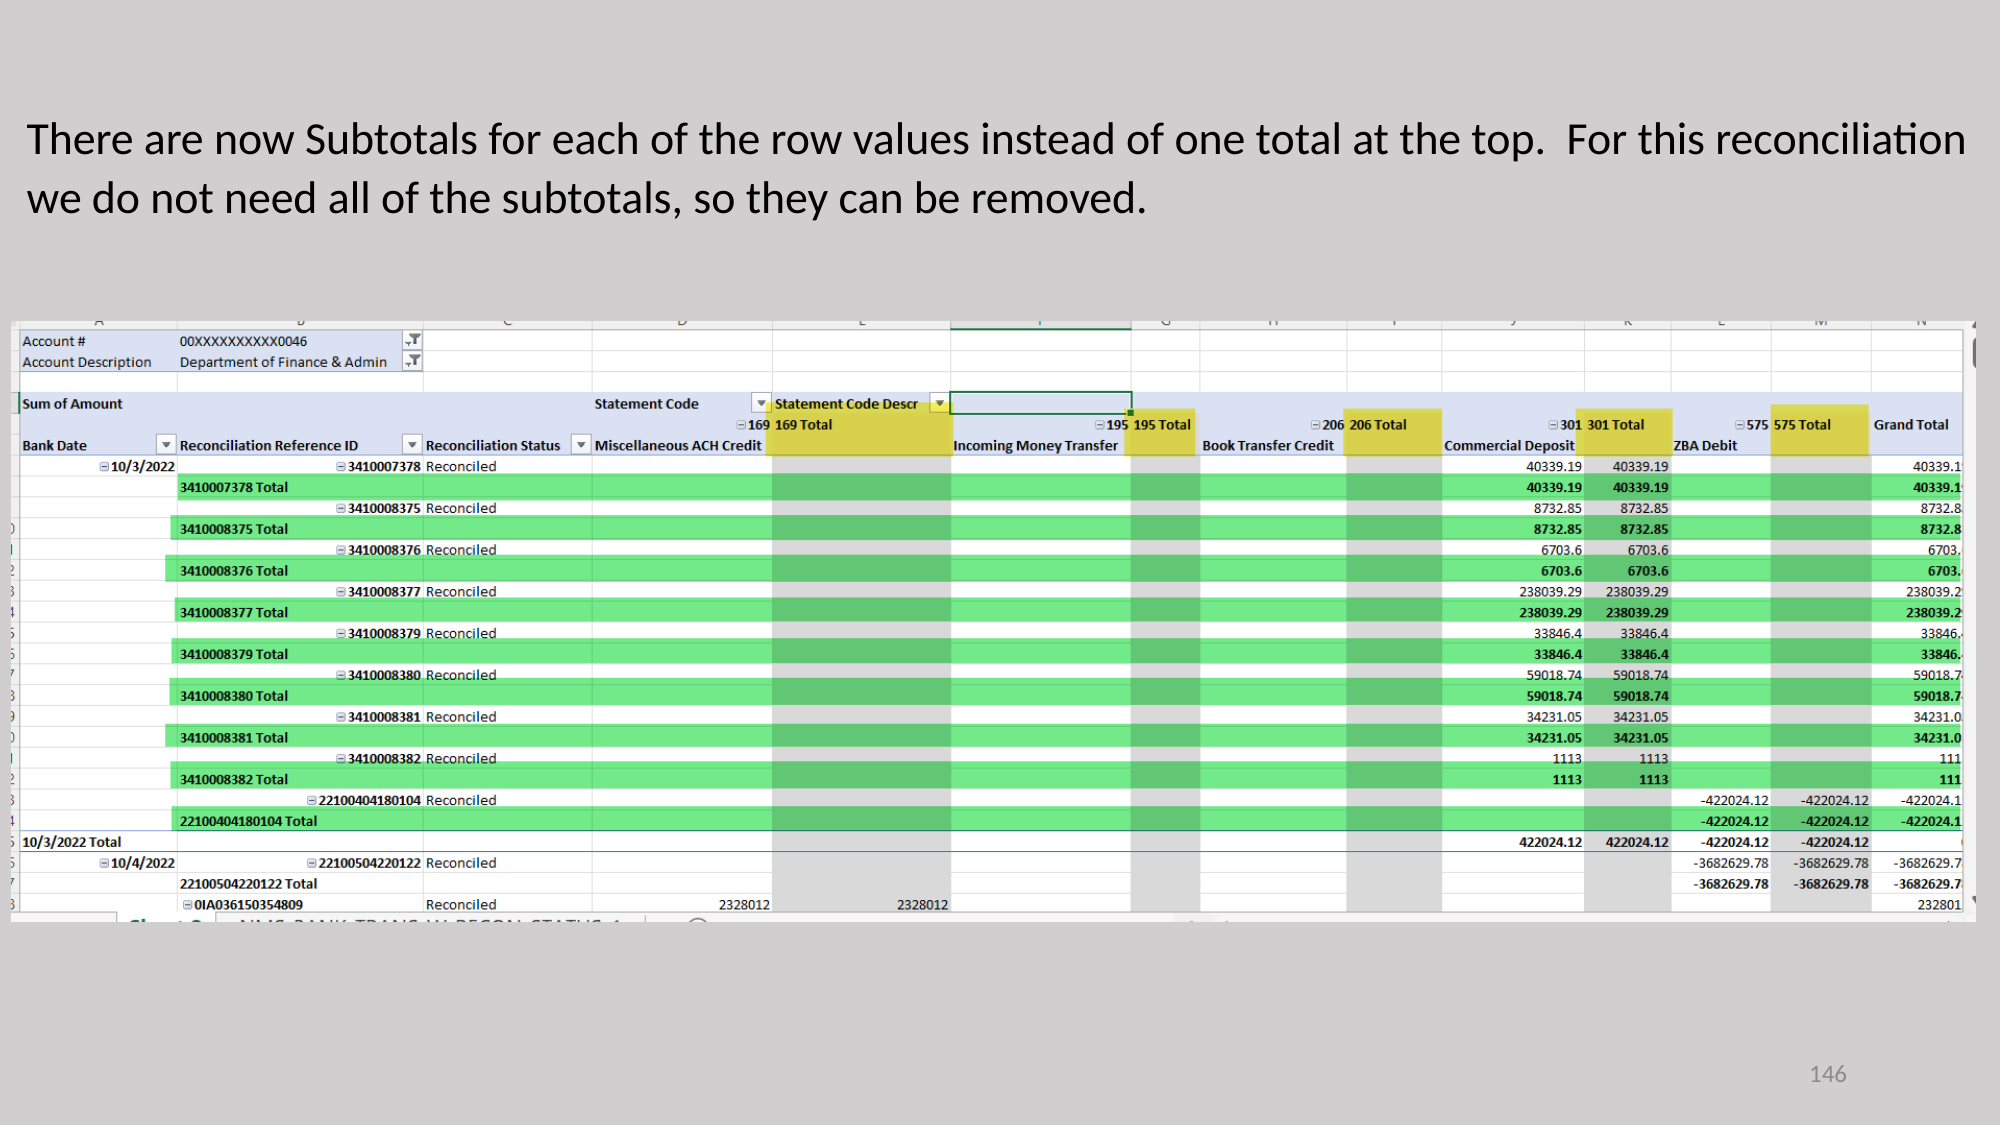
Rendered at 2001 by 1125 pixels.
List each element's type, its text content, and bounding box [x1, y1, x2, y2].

picture [11, 321, 1976, 922]
slide_number 146 [1412, 1042, 1863, 1103]
title There are now Subtotals for each of the row values instead of one total at the top. For this reconciliation we do not need all of the subtotals, so they can be removed. [11, 6, 2000, 322]
